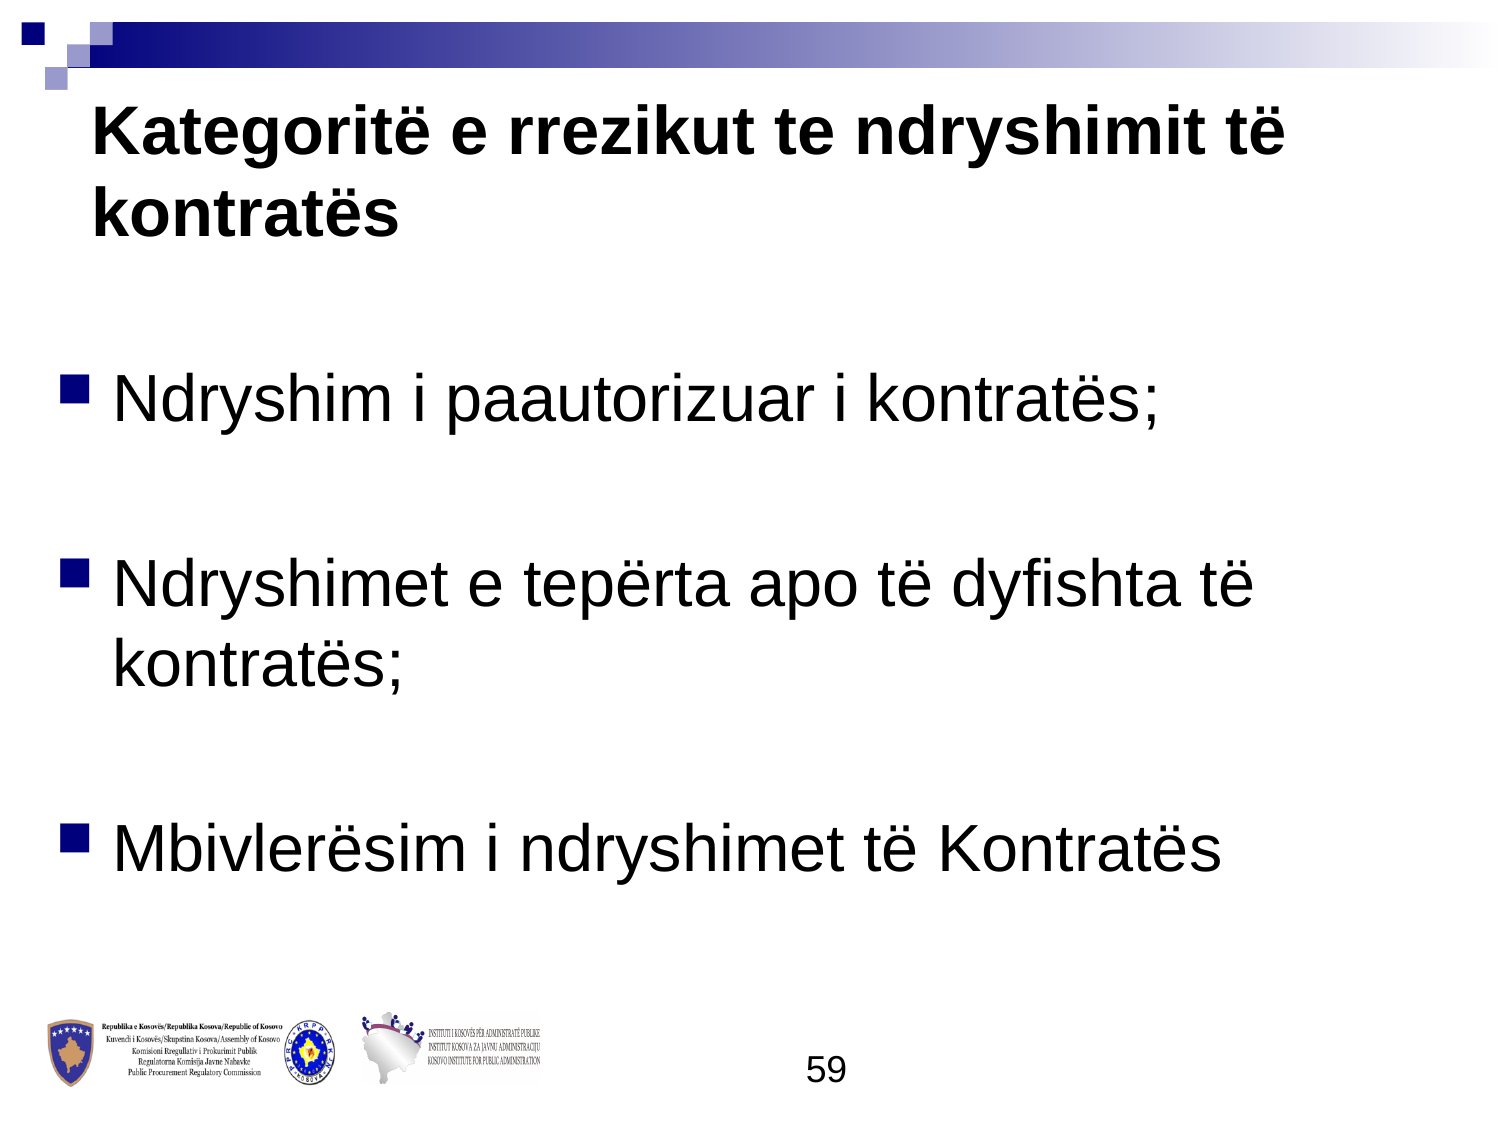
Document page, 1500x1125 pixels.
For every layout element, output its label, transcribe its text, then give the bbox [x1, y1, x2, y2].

text_box Ndryshim i paautorizuar i kontratës; Ndryshimet e tepërta apo të dyfishta të kontratës; Mbivlerësim i ndryshimet të Kontratës [41, 255, 1471, 893]
text_box Kategoritë e rrezikut te ndryshimit të kontratës [76, 78, 1313, 258]
picture [362, 1012, 540, 1084]
picture [37, 1012, 345, 1096]
